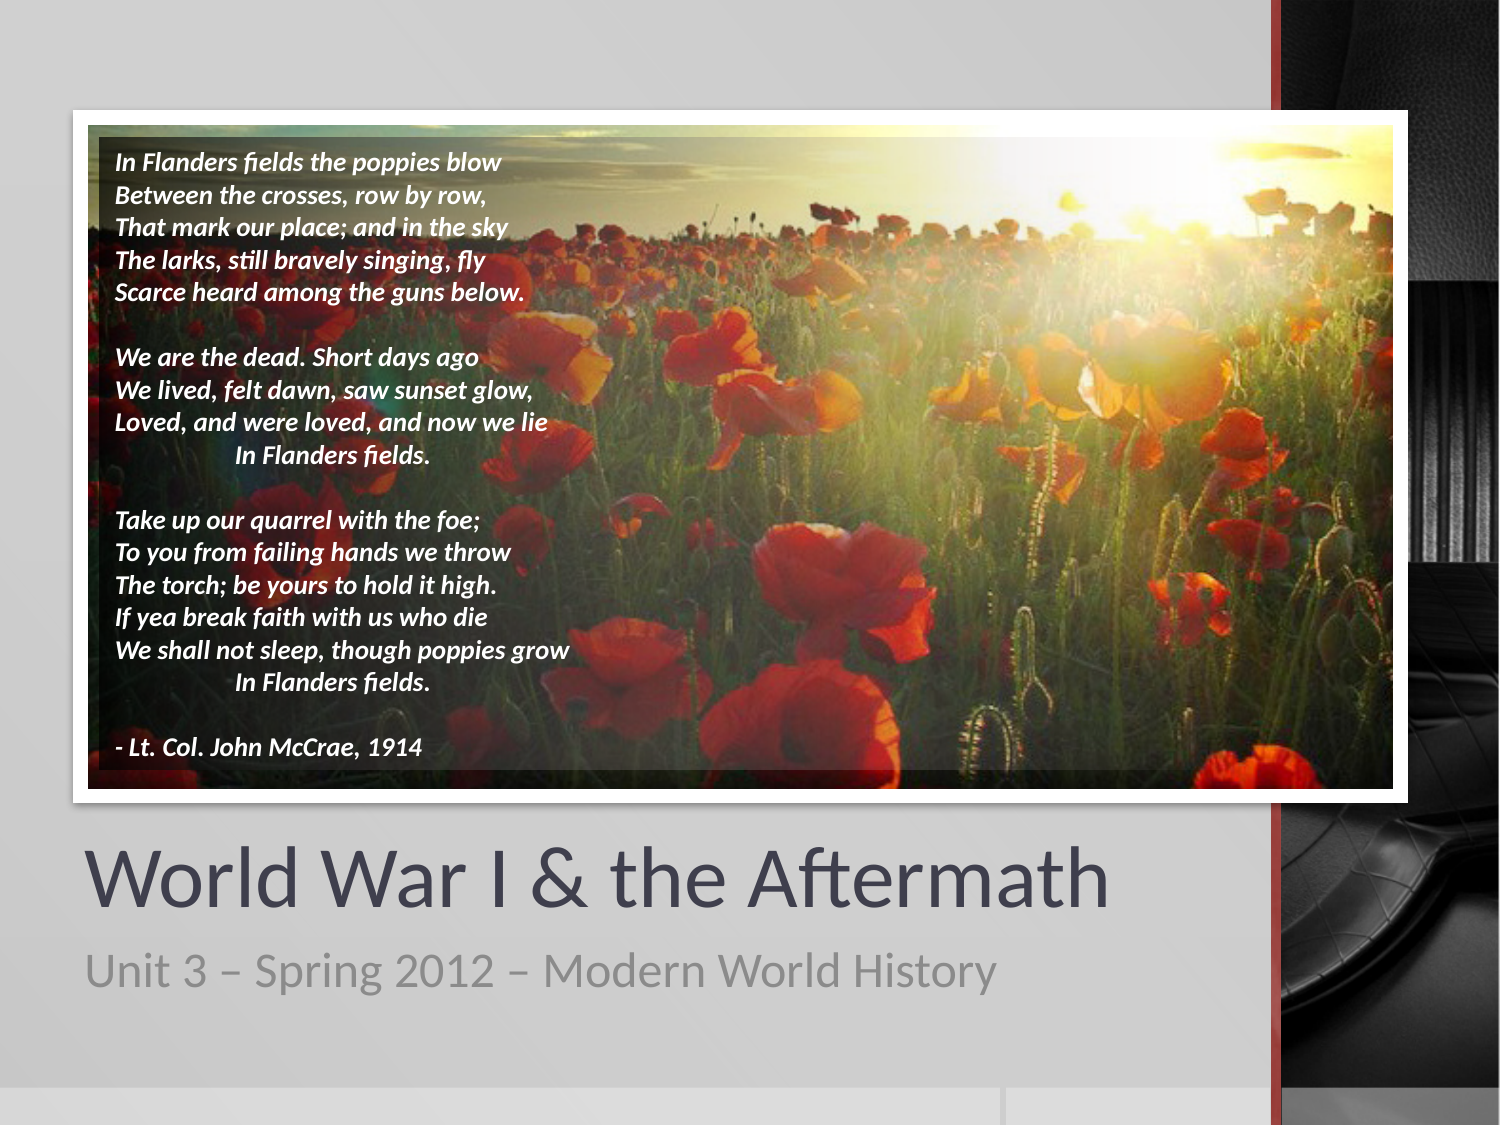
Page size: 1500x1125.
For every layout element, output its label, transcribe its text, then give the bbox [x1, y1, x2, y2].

title World War I & the Aftermath [84, 812, 1187, 925]
picture [87, 124, 1394, 789]
subtitle Unit 3 – Spring 2012 – Modern World History [84, 937, 1188, 1063]
picture [1281, 0, 1500, 1087]
